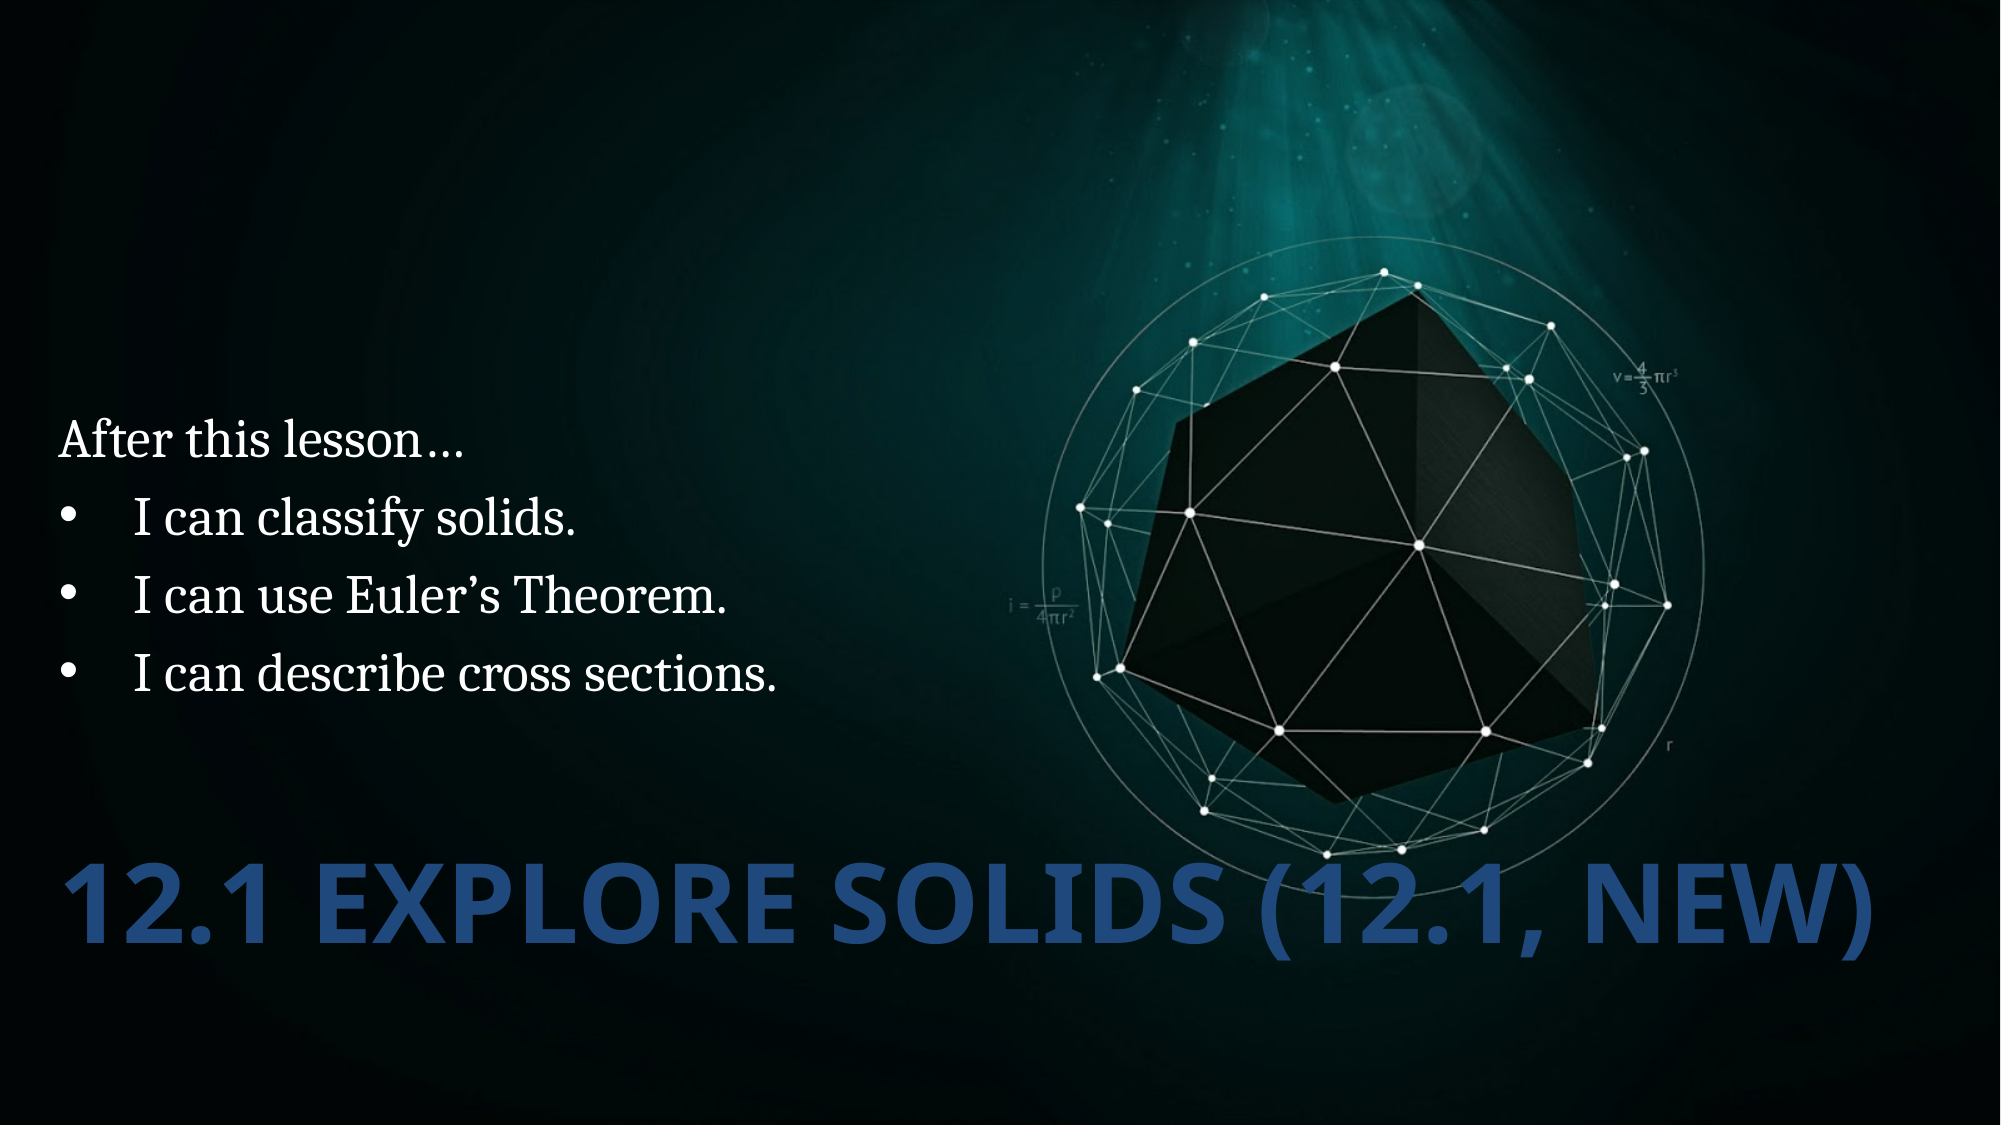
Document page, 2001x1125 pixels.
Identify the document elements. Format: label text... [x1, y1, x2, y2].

title 12.1 Explore Solids (12.1, New) [43, 825, 1957, 1049]
list After this lesson… I can classify solids. I can use Euler’s Theorem. I can describe cross sections. [43, 64, 1000, 788]
picture [0, 0, 2001, 1125]
